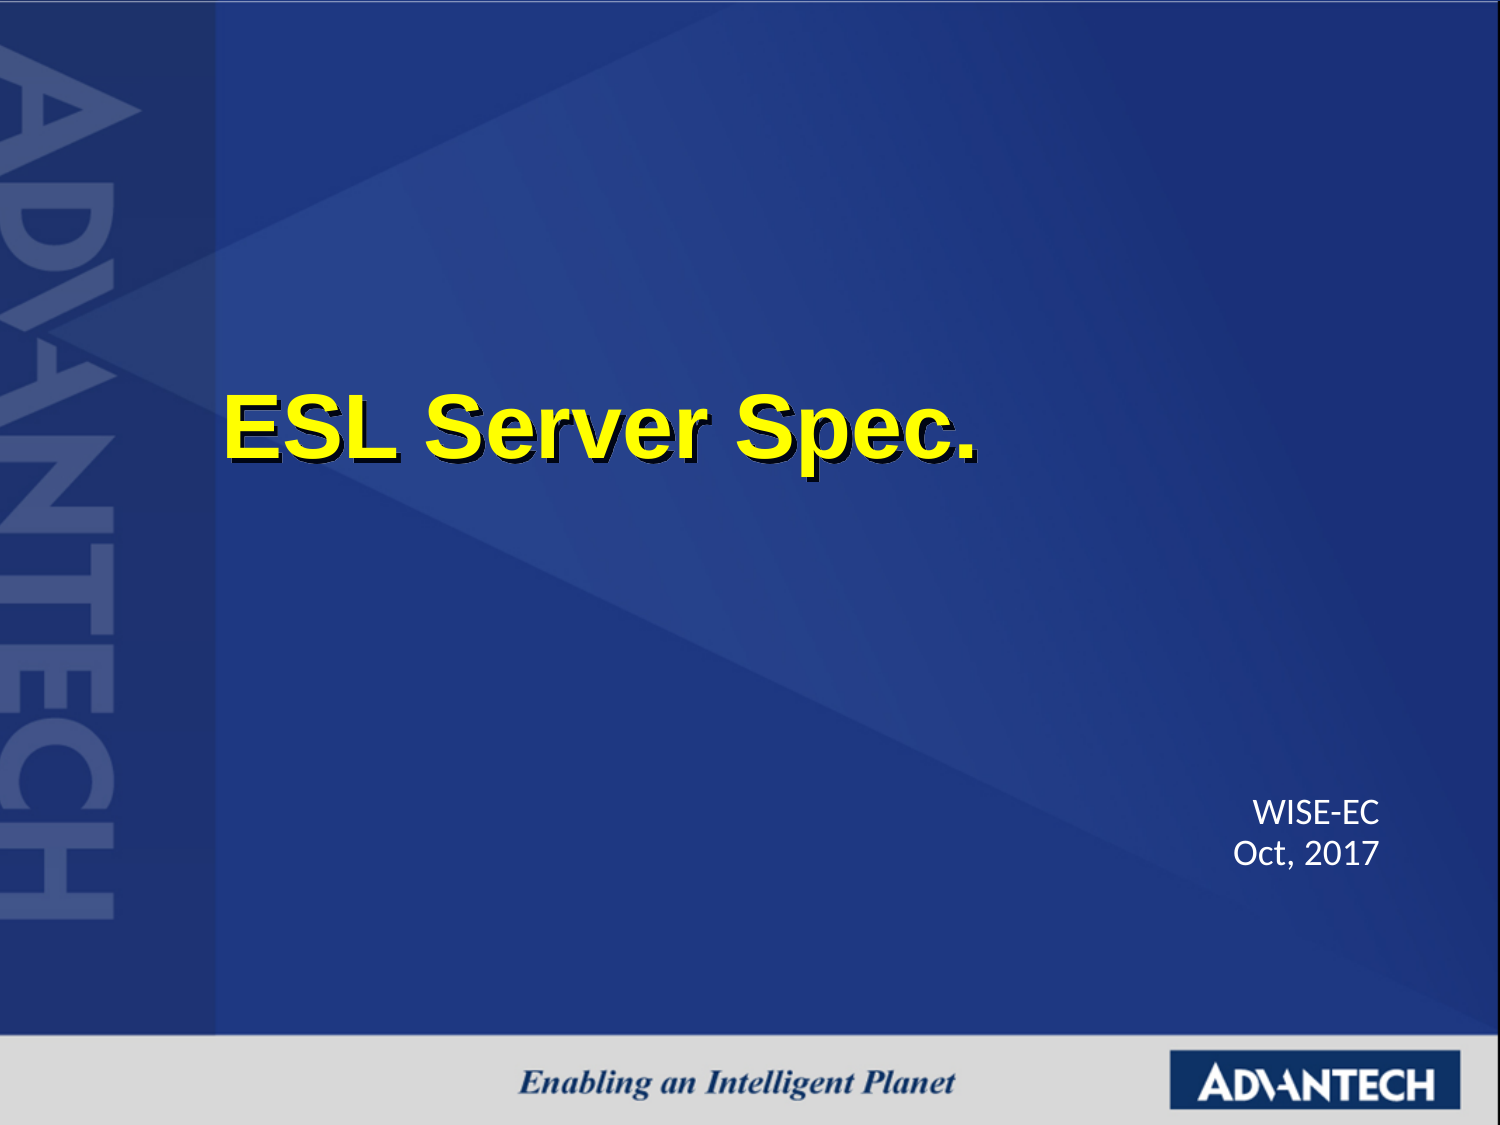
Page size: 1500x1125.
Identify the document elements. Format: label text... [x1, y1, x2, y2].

picture [0, 0, 1500, 1125]
text_box WISE-EC Oct, 2017 [843, 785, 1395, 914]
title ESL Server Spec. [206, 292, 1500, 551]
